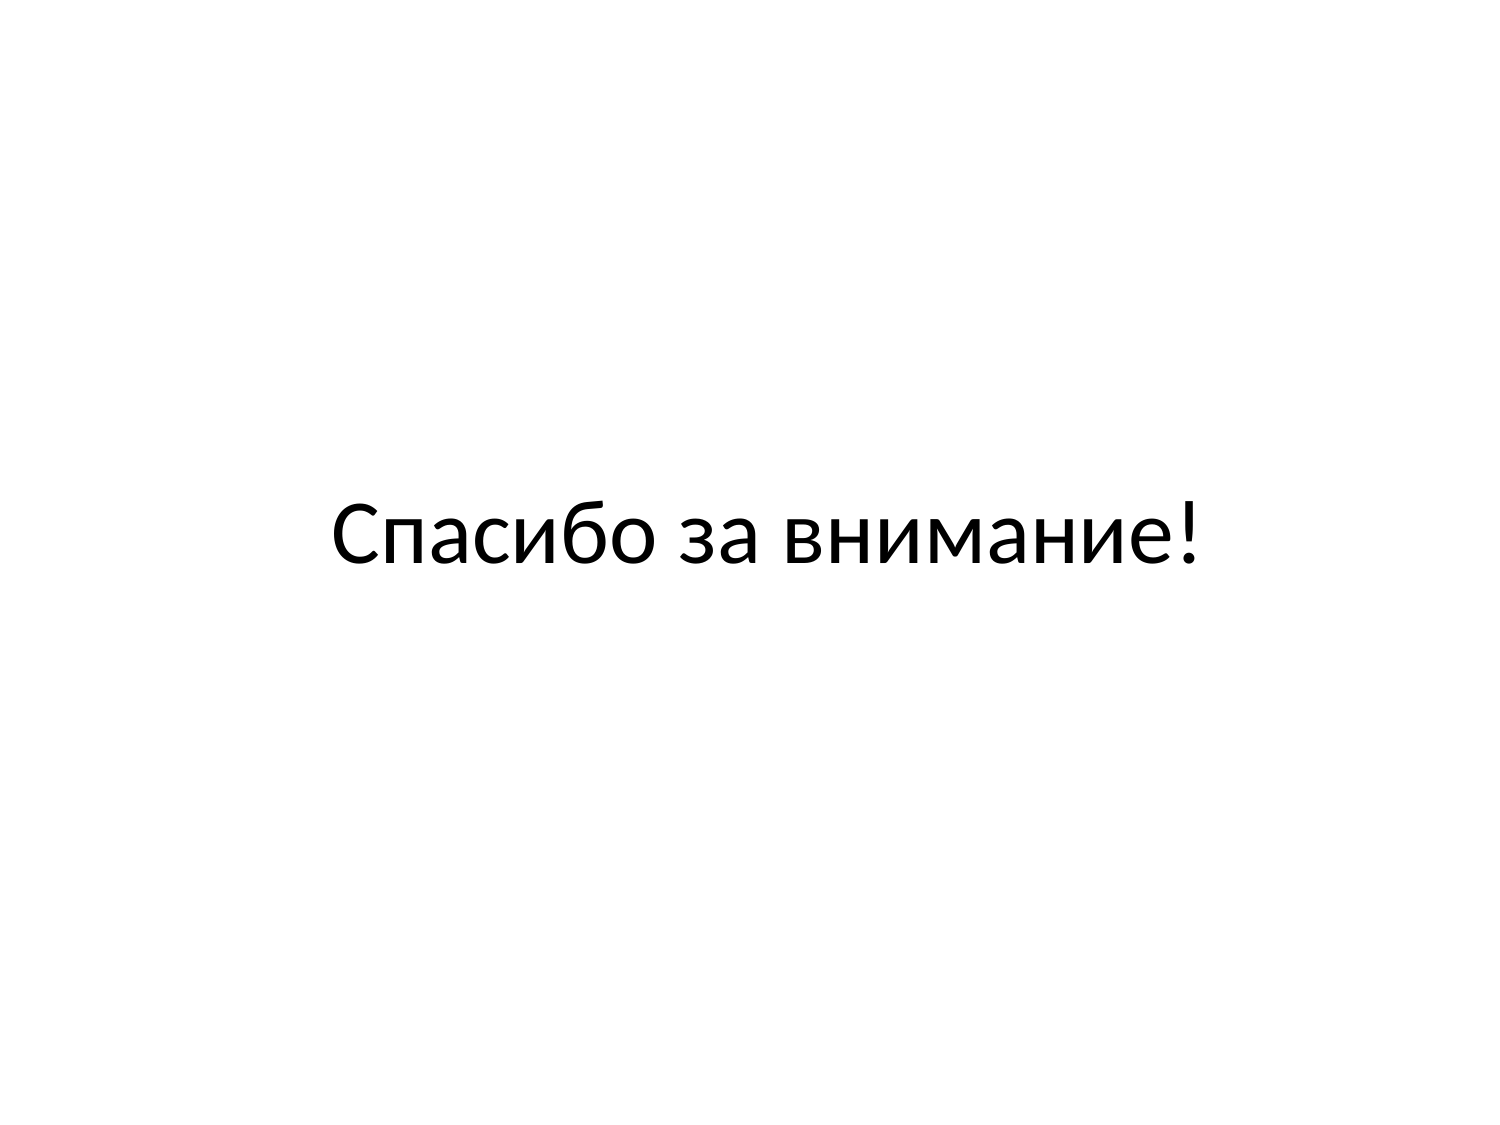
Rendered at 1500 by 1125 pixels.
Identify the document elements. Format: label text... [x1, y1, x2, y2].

title Спасибо за внимание! [93, 433, 1444, 622]
